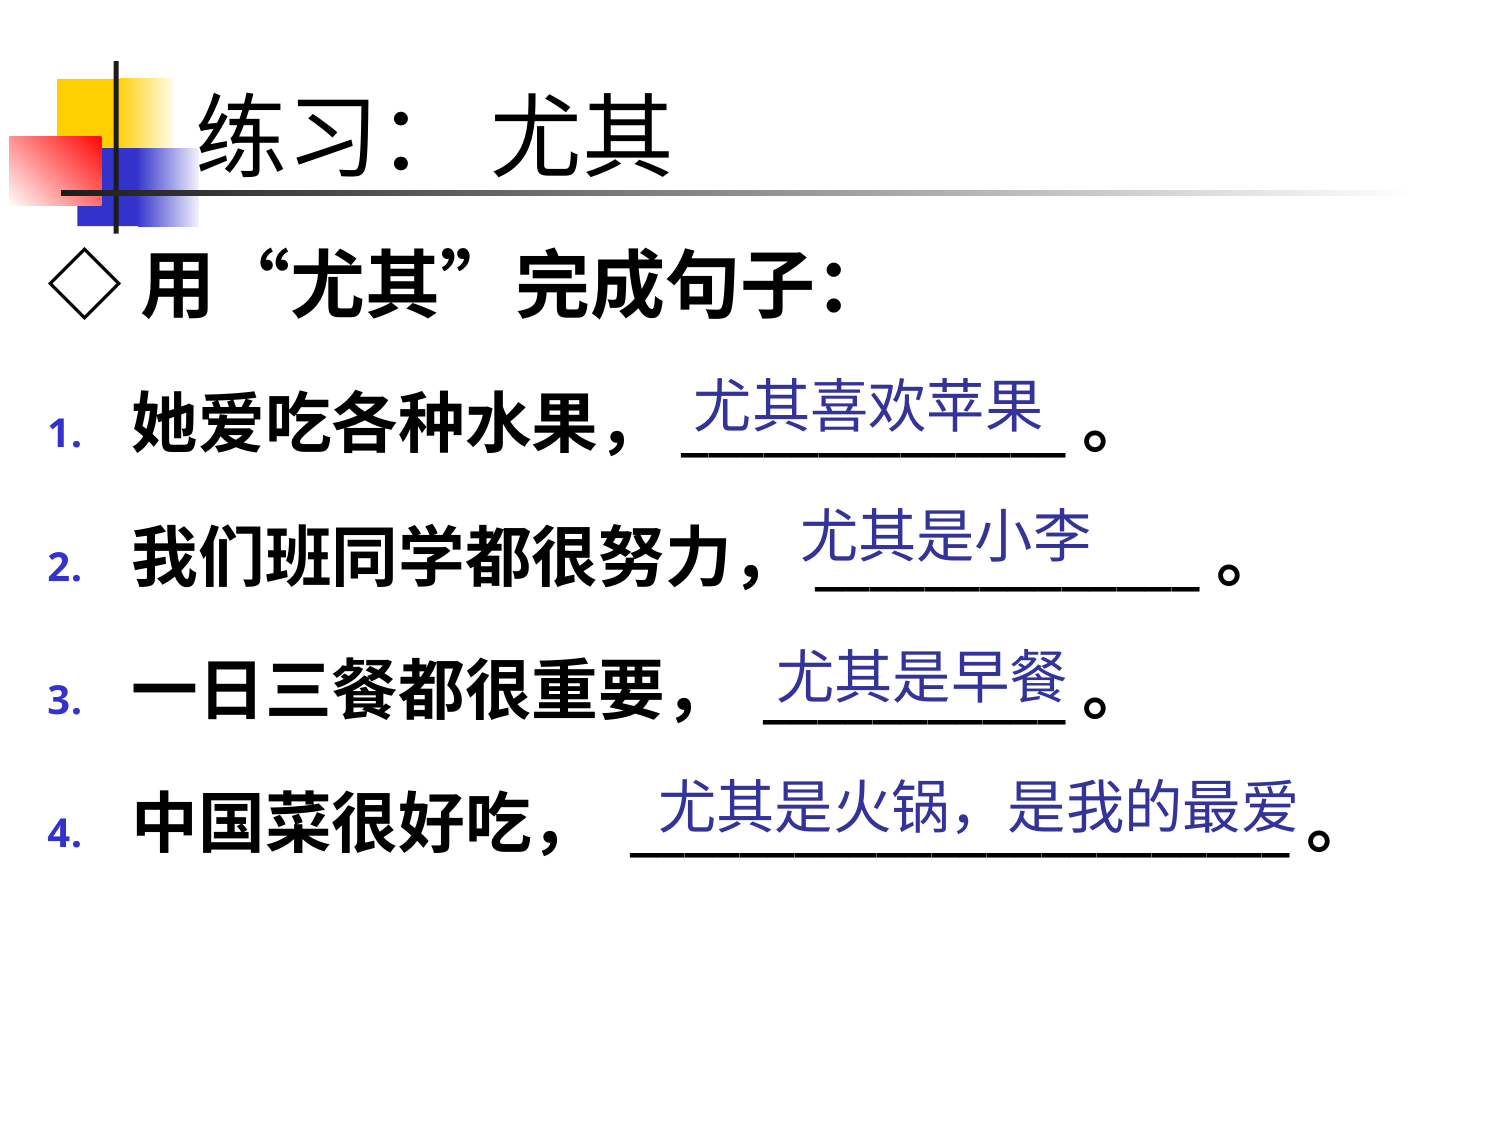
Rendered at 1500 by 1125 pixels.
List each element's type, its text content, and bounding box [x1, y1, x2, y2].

text_box 尤其是小李 [785, 491, 1235, 577]
text_box 尤其喜欢苹果 [679, 361, 1353, 447]
list ◇用“尤其”完成句子： 她爱吃各种水果，______________。 我们班同学都很努力，______________。 一日三餐都很重要， ___________。 中国菜很好吃， ________________________。 [32, 230, 1480, 918]
title 练习： 尤其 [180, 5, 1460, 197]
text_box 尤其是早餐 [761, 633, 1128, 718]
text_box 尤其是火锅，是我的最爱 [643, 763, 1436, 848]
